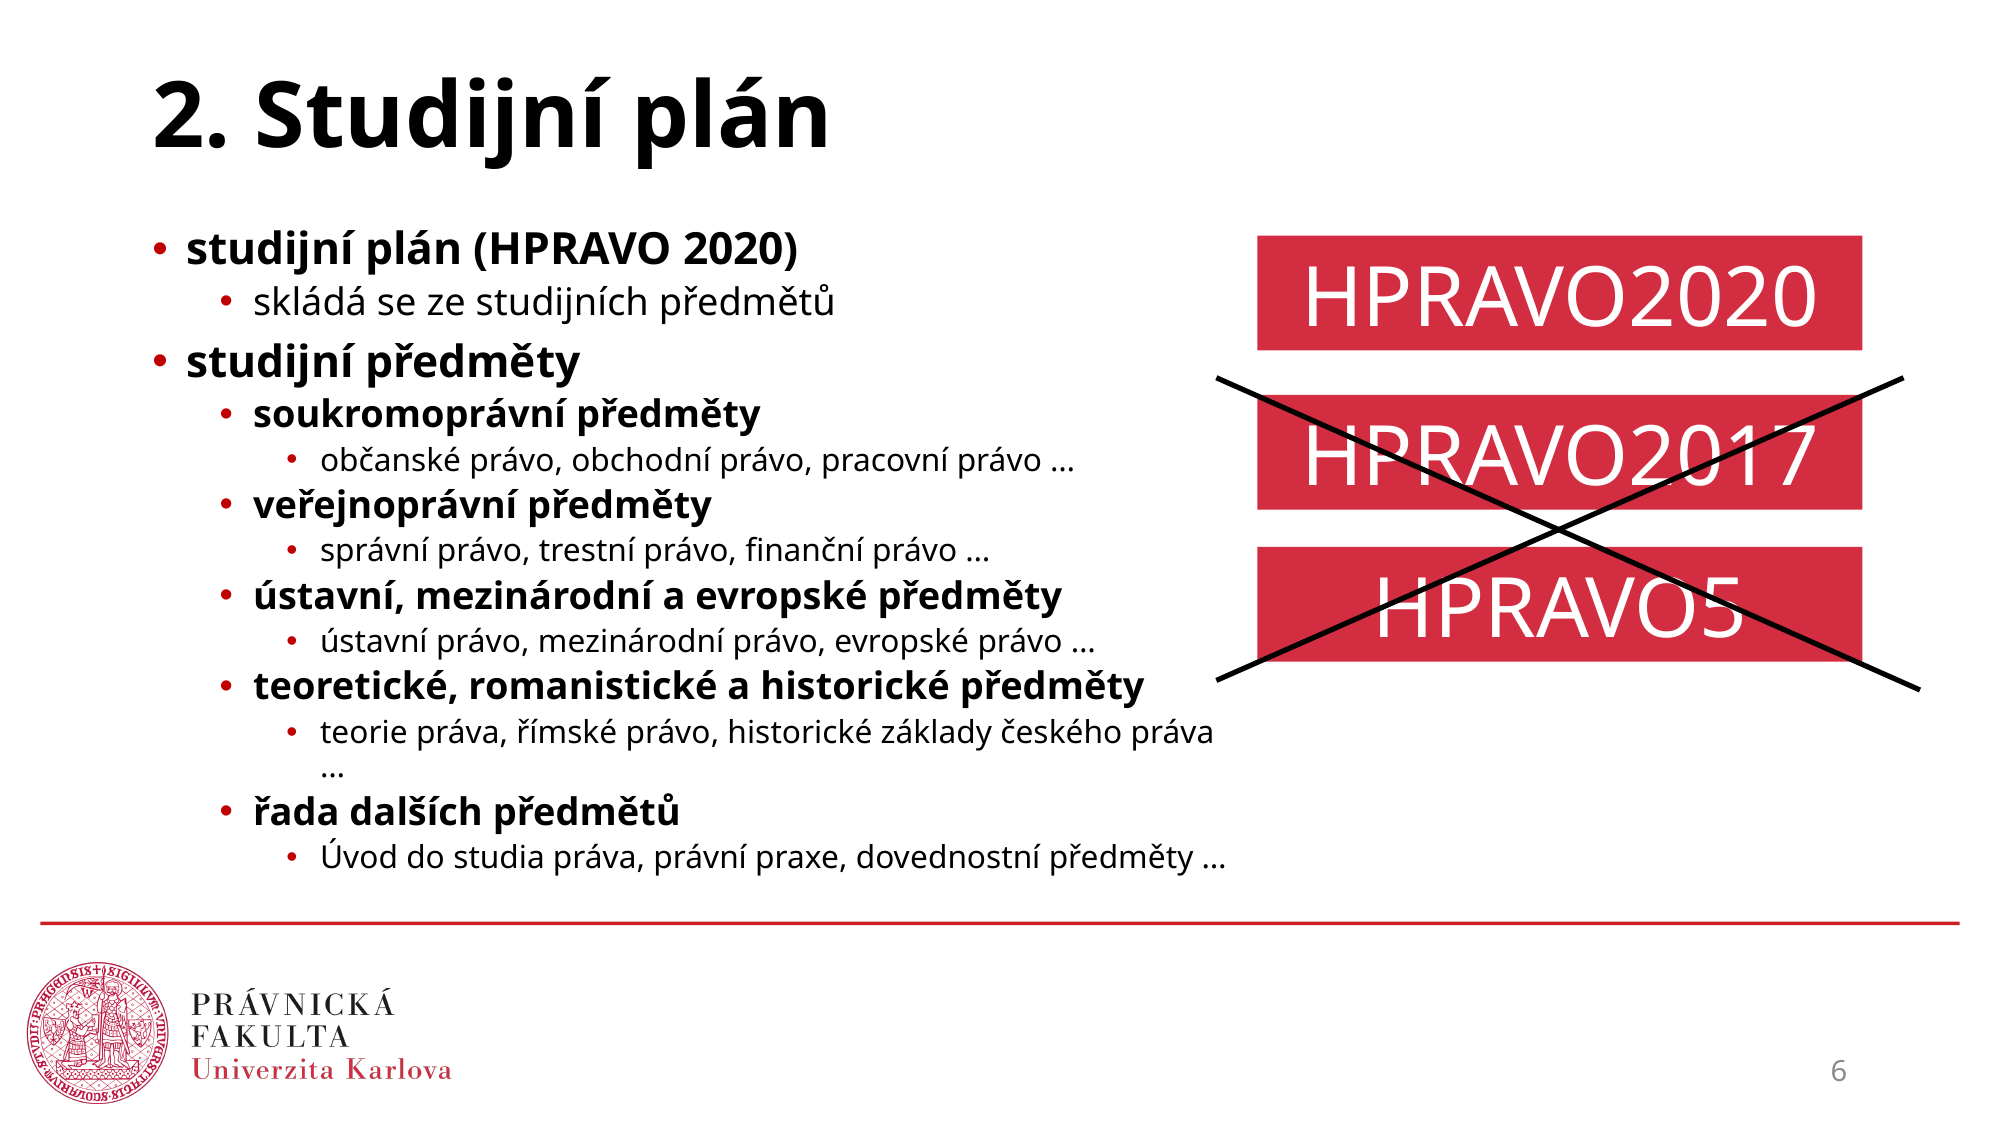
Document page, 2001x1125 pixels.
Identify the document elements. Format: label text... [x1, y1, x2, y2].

picture [26, 962, 452, 1104]
list studijní plán (HPRAVO 2020) skládá se ze studijních předmětů studijní předměty soukromoprávní předměty občanské právo, obchodní právo, pracovní právo … veřejnoprávní předměty správní právo, trestní právo, finanční právo … ústavní, mezinárodní a evropské předměty ústavní právo, mezinárodní právo, evropské právo … teoretické, romanistické a historické předměty teorie práva, římské právo, historické základy českého práva … řada dalších předmětů Úvod do studia práva, právní praxe, dovednostní předměty … [137, 219, 1258, 905]
text_box HPRAVO2020 [1257, 235, 1863, 351]
title 2. Studijní plán [137, 2, 1863, 220]
slide_number 6 [1412, 1042, 1863, 1103]
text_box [1216, 377, 1920, 690]
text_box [1216, 377, 1904, 681]
